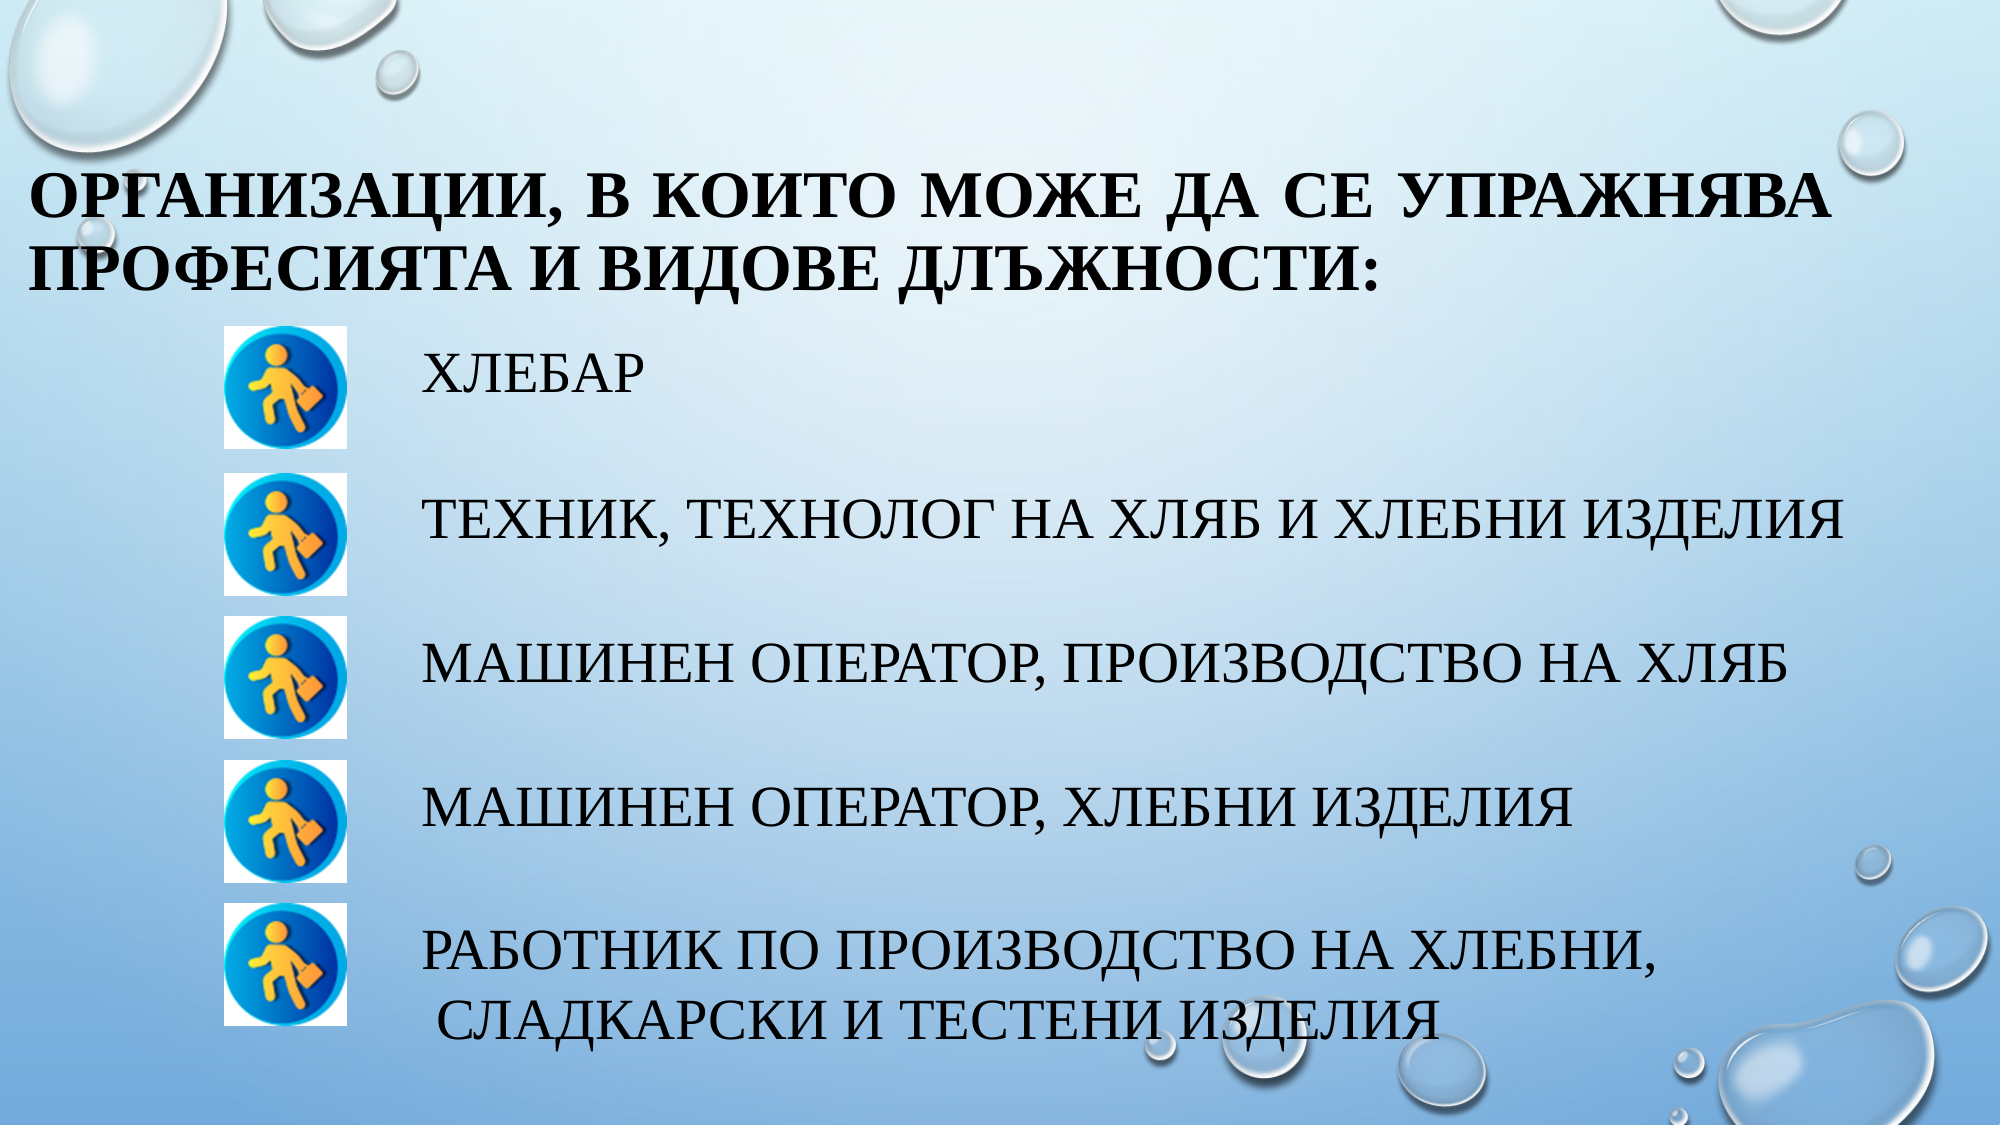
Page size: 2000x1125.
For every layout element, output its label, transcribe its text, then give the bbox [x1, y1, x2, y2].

text_box ТЕХНИК, ТЕХНОЛОГ НА ХЛЯБ И ХЛЕБНИ ИЗДЕЛИЯ [406, 473, 1888, 559]
text_box МАШИНЕН ОПЕРАТОР, ХЛЕБНИ ИЗДЕЛИЯ [406, 760, 1645, 846]
text_box ХЛЕБАР [406, 326, 783, 413]
text_box РАБОТНИК ПО ПРОИЗВОДСТВО НА ХЛЕБНИ, СЛАДКАРСКИ И ТЕСТЕНИ ИЗДЕЛИЯ [406, 903, 1701, 1060]
title ОРГАНИЗАЦИИ, В КОИТО МОЖЕ ДА СЕ УПРАЖНЯВА ПРОФЕСИЯТА И ВИДОВЕ ДЛЪЖНОСТИ: [13, 101, 1850, 364]
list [224, 326, 348, 450]
text_box МАШИНЕН ОПЕРАТОР, ПРОИЗВОДСТВО НА ХЛЯБ [406, 616, 1905, 703]
picture [0, 0, 2000, 1125]
